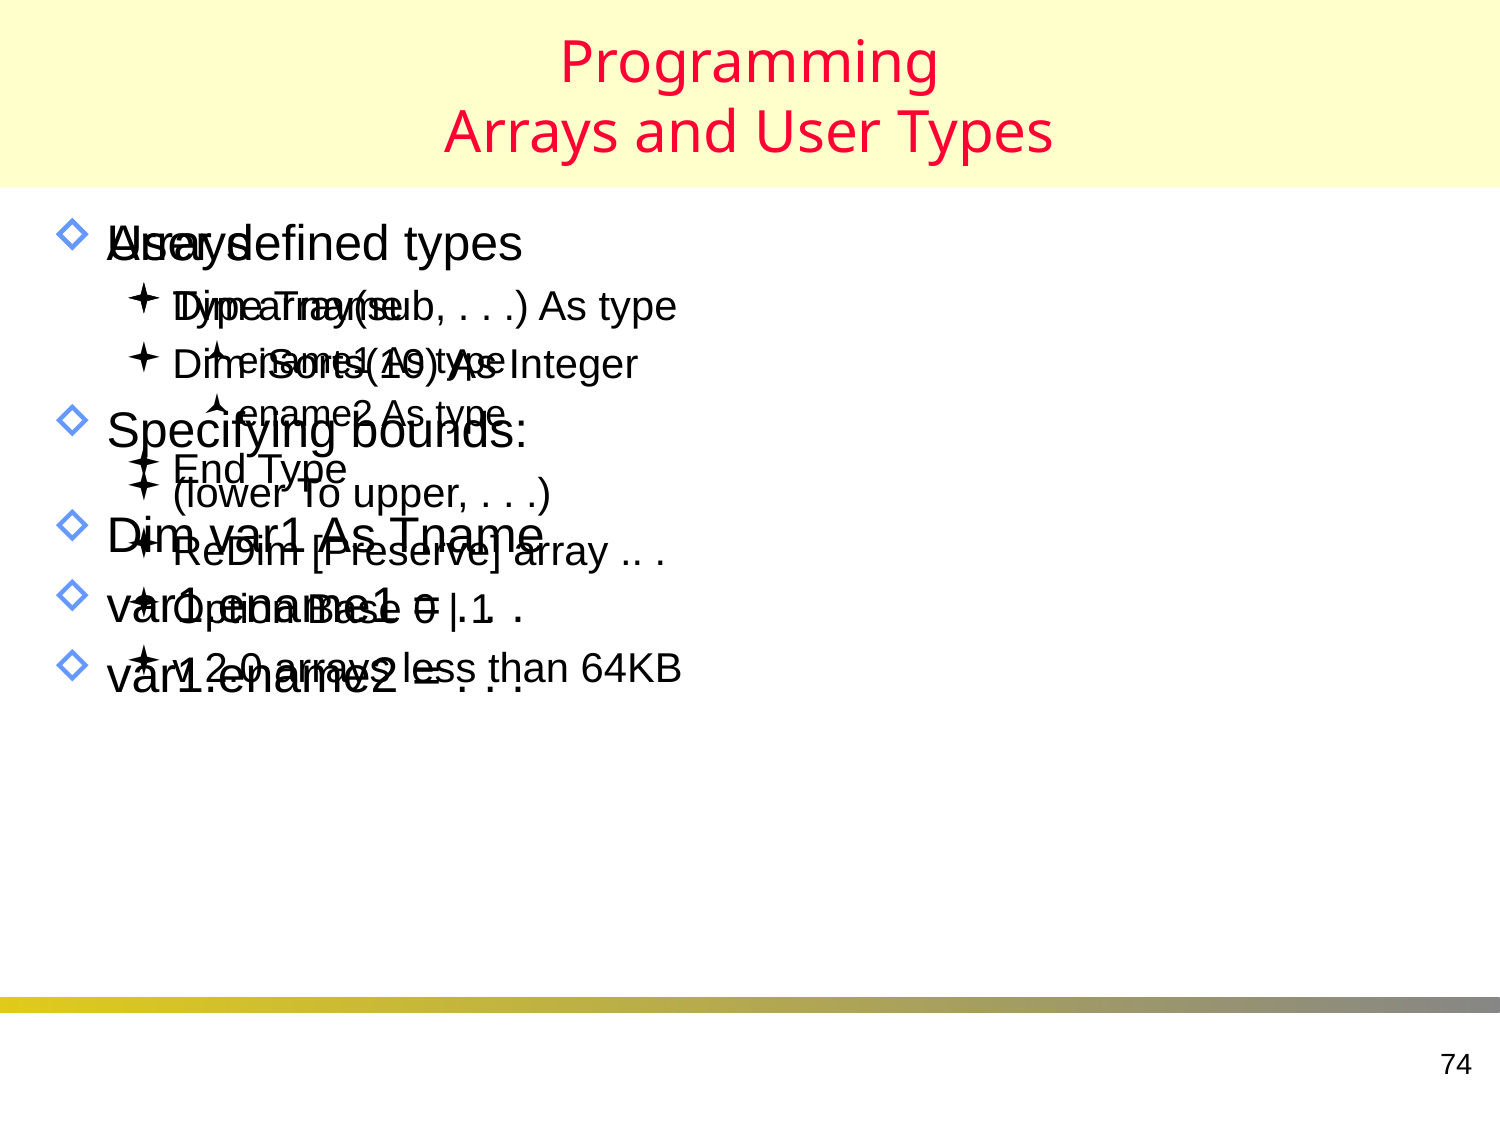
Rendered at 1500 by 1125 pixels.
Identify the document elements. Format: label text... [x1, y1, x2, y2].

slide_number 74 [1174, 1024, 1488, 1101]
title Programming Arrays and User Types [0, 0, 1500, 188]
list User defined types Type Tname ename1 As type ename2 As type End Type Dim var1 As Tname var1.ename1 = . . . var1.ename2 = . . . [35, 202, 1488, 988]
